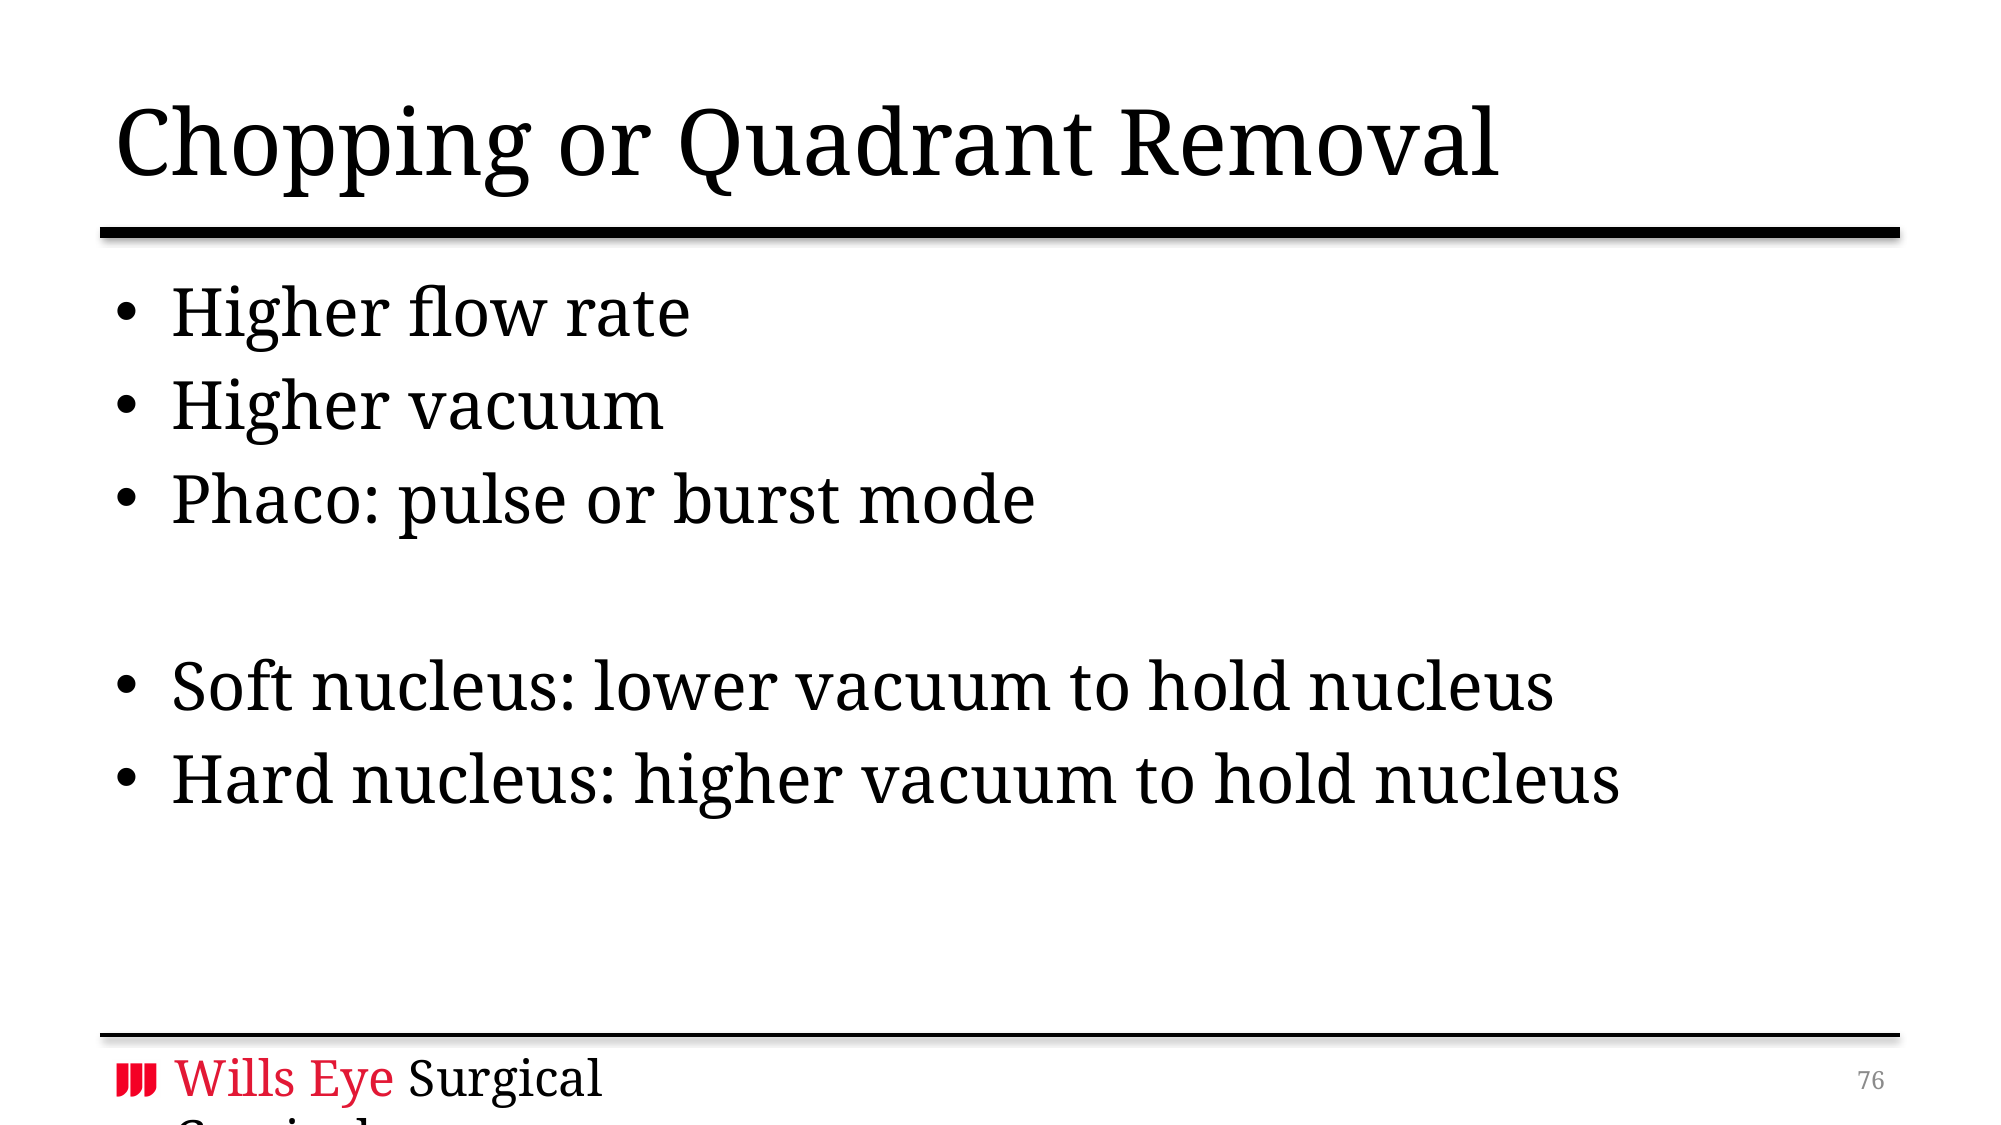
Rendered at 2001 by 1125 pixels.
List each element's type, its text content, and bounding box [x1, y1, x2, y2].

slide_number 75 [1433, 1051, 1900, 1112]
list Higher flow rate Higher vacuum Phaco: pulse or burst mode Soft nucleus: lower vacuum to hold nucleus Hard nucleus: higher vacuum to hold nucleus [99, 262, 1900, 1016]
picture [112, 1059, 161, 1098]
title Chopping or Quadrant Removal [99, 45, 1900, 233]
